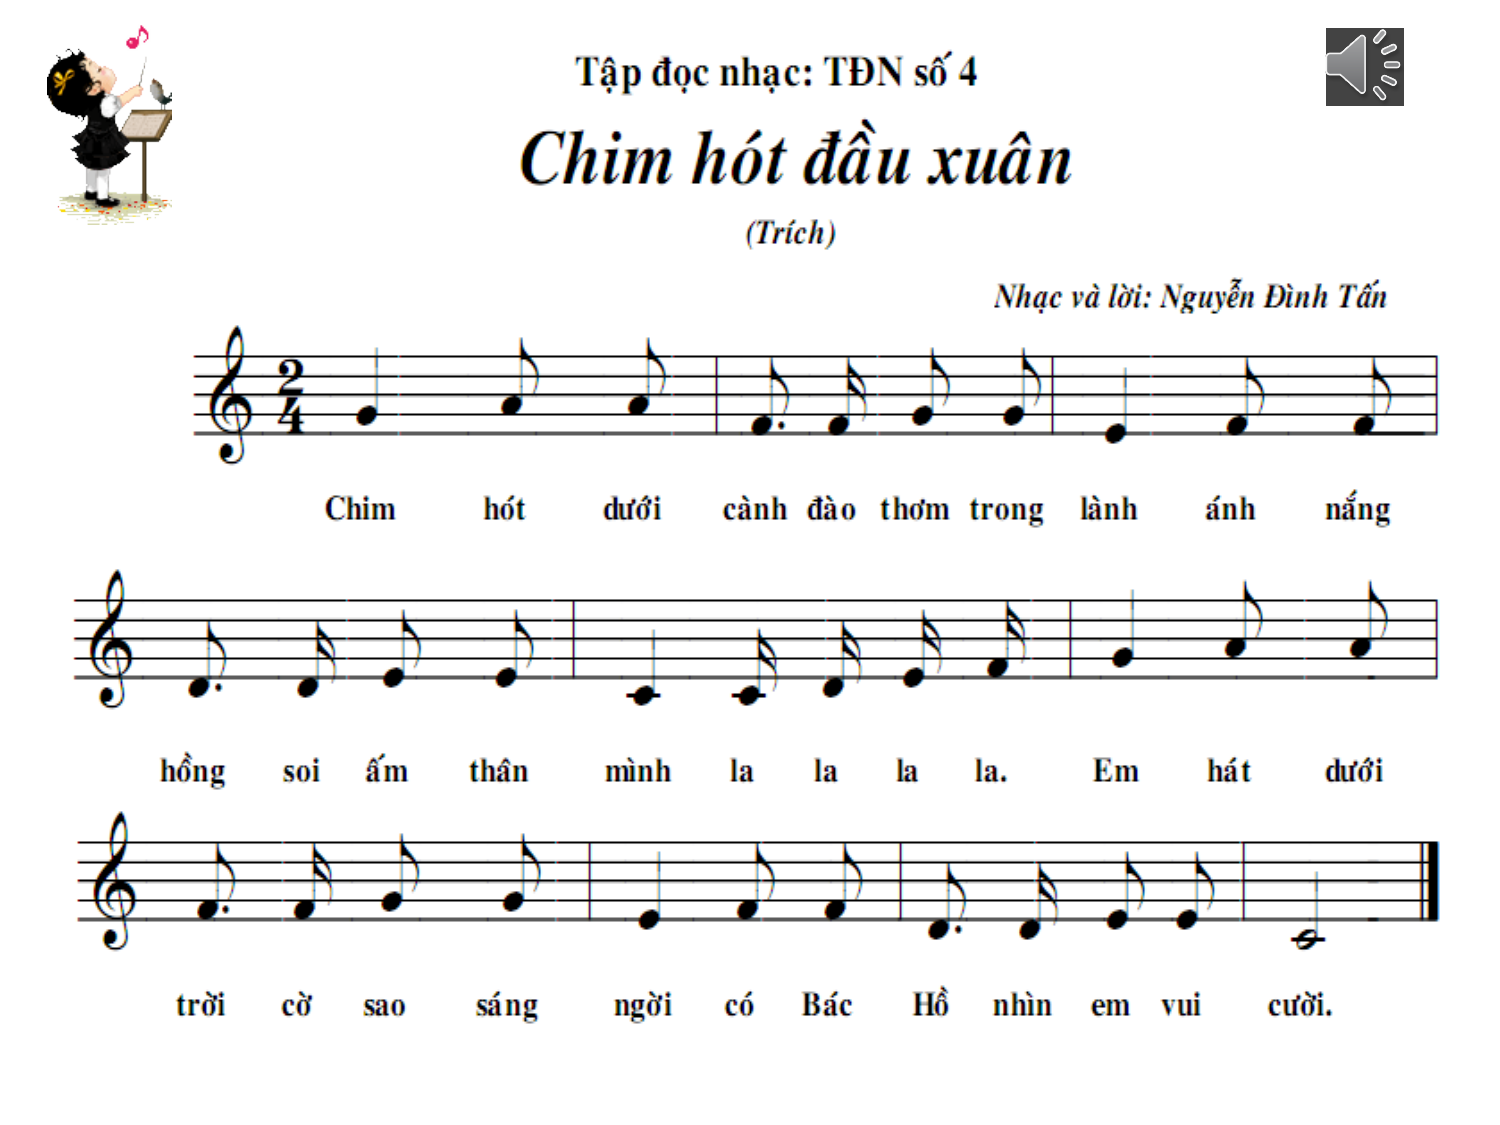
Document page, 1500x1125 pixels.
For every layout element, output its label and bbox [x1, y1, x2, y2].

picture [47, 24, 1463, 1040]
